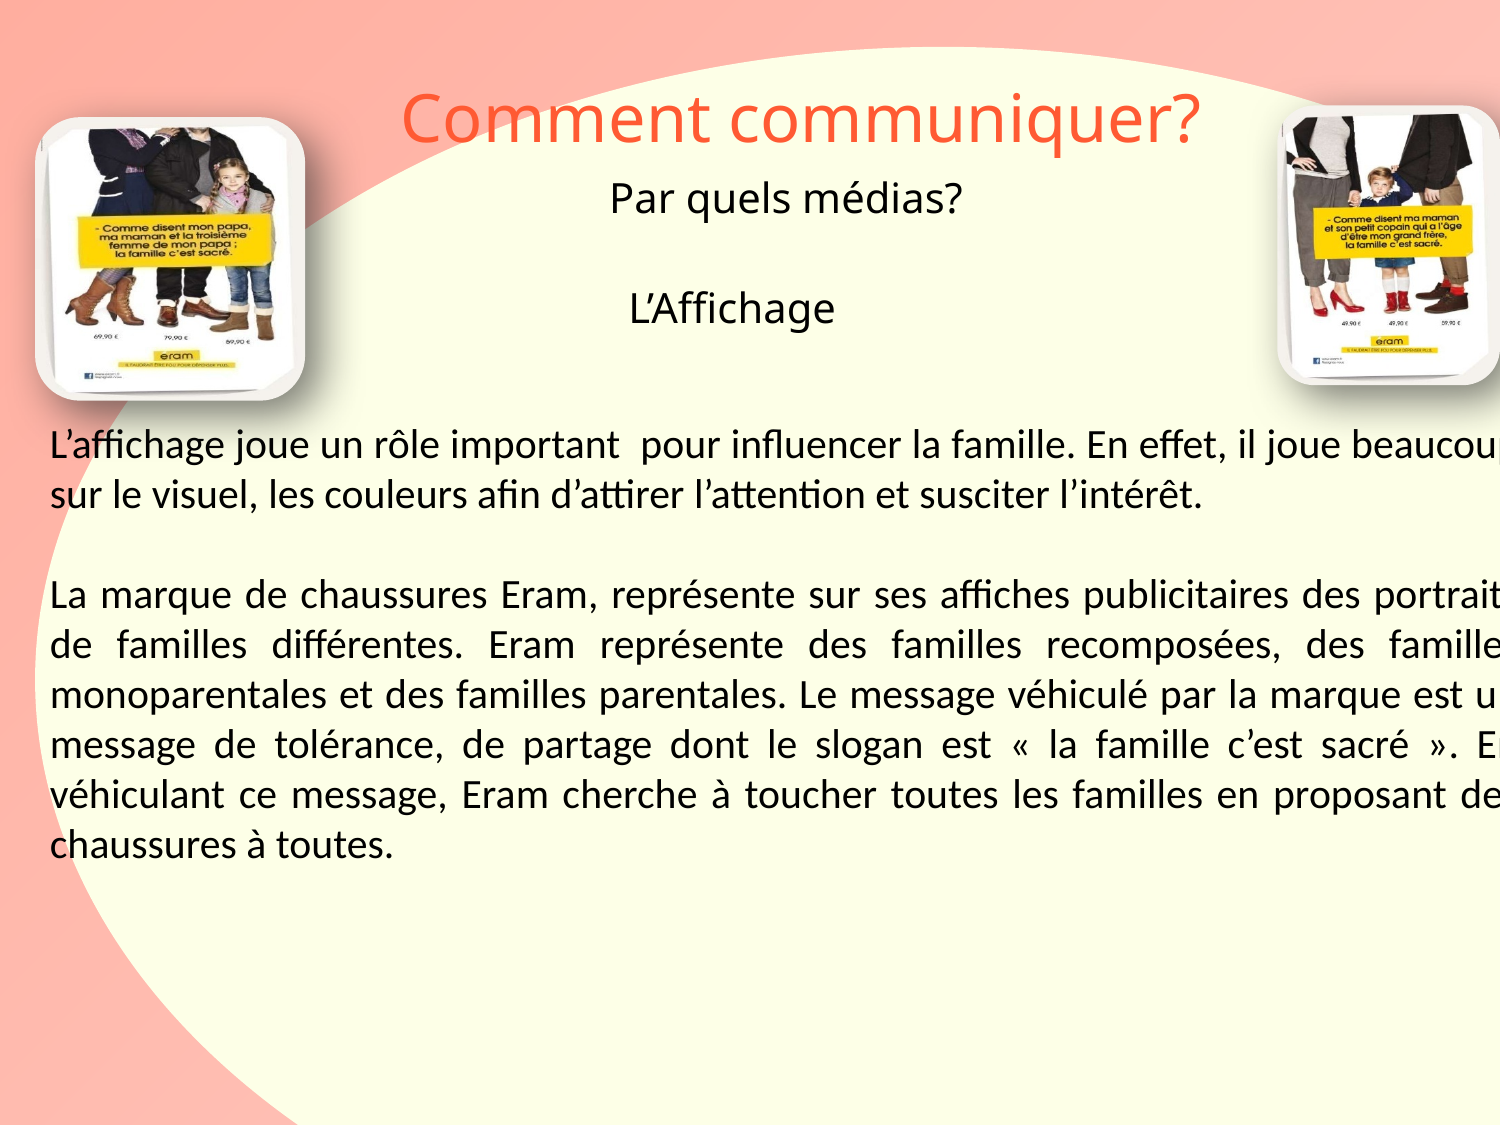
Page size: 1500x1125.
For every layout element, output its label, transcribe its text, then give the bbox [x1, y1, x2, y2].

text_box Comment communiquer? [187, 68, 1416, 163]
text_box L’Affichage [354, 274, 1259, 339]
picture [1277, 105, 1500, 386]
text_box Par quels médias? [310, 164, 1271, 229]
text_box L’affichage joue un rôle important pour influencer la famille. En effet, il joue beaucoup sur le visuel, les couleurs afin d’attirer l’attention et susciter l’intérêt. La marque de chaussures Eram, représente sur ses affiches publicitaires des portraits de familles différentes. Eram représente des familles recomposées, des familles monoparentales et des familles parentales. Le message véhiculé par la marque est un message de tolérance, de partage dont le slogan est « la famille c’est sacré ». En véhiculant ce message, Eram cherche à toucher toutes les familles en proposant des chaussures à toutes. [35, 409, 1500, 875]
picture [34, 116, 306, 401]
